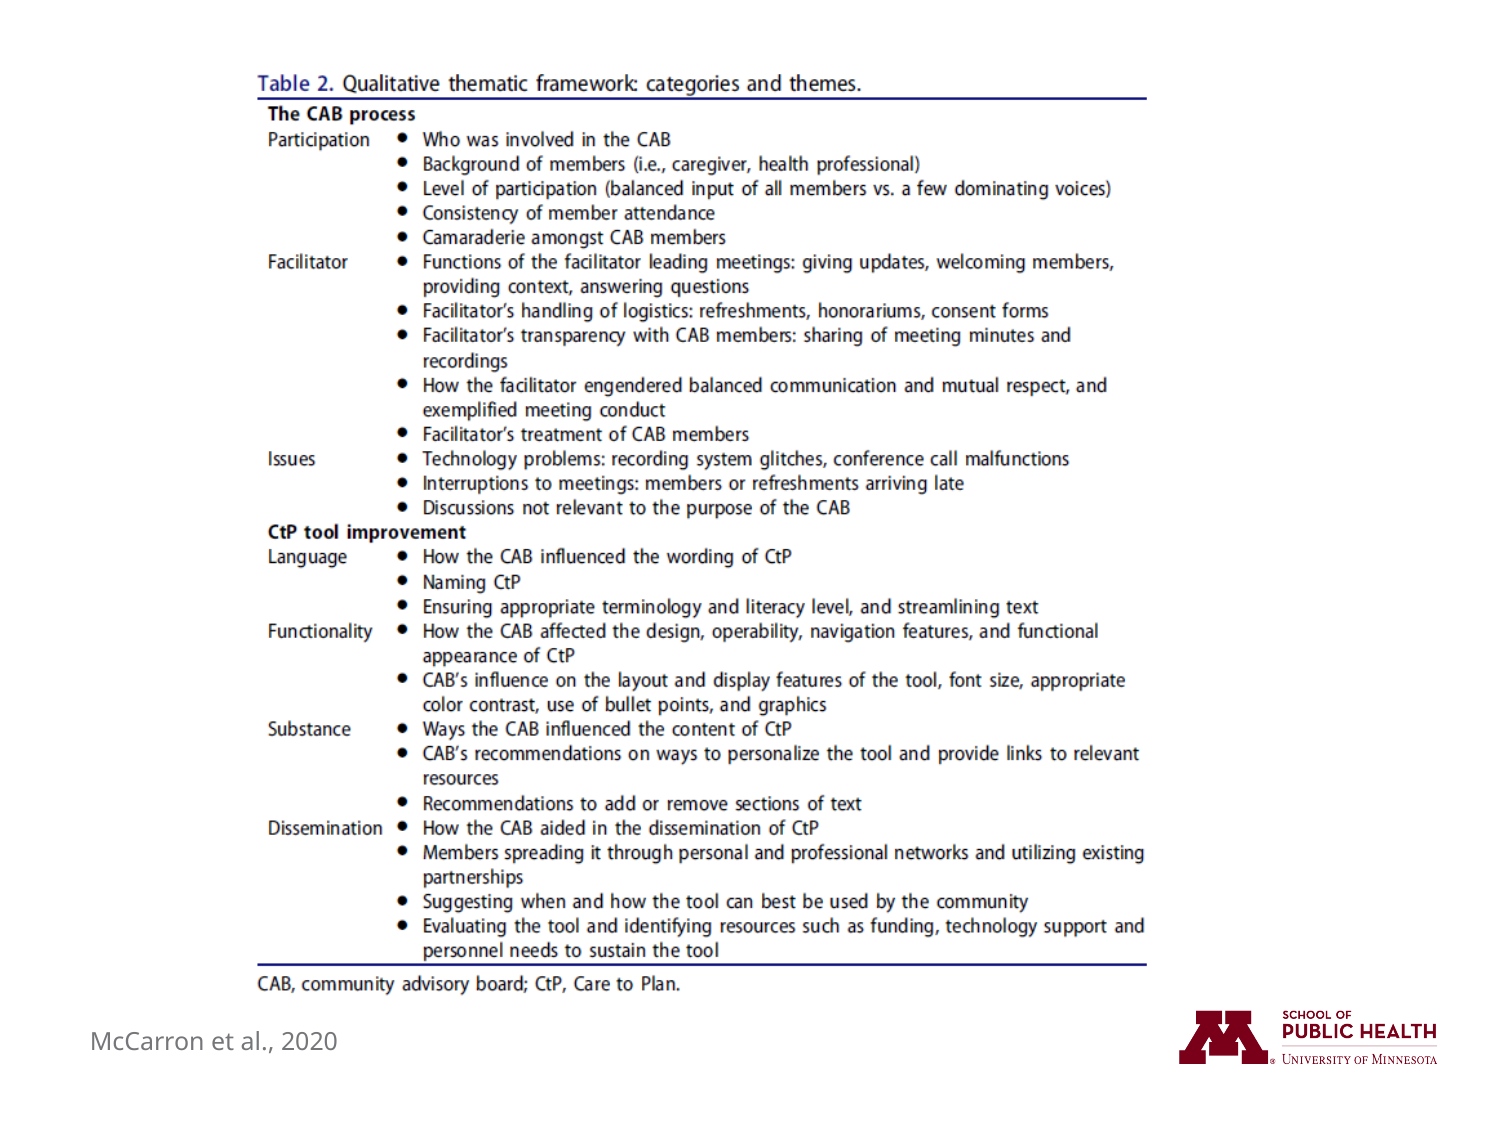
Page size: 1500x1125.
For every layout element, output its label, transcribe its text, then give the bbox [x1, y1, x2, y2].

picture [0, 0, 1500, 1125]
slide_number McCarron et al., 2020 [75, 1018, 1077, 1065]
